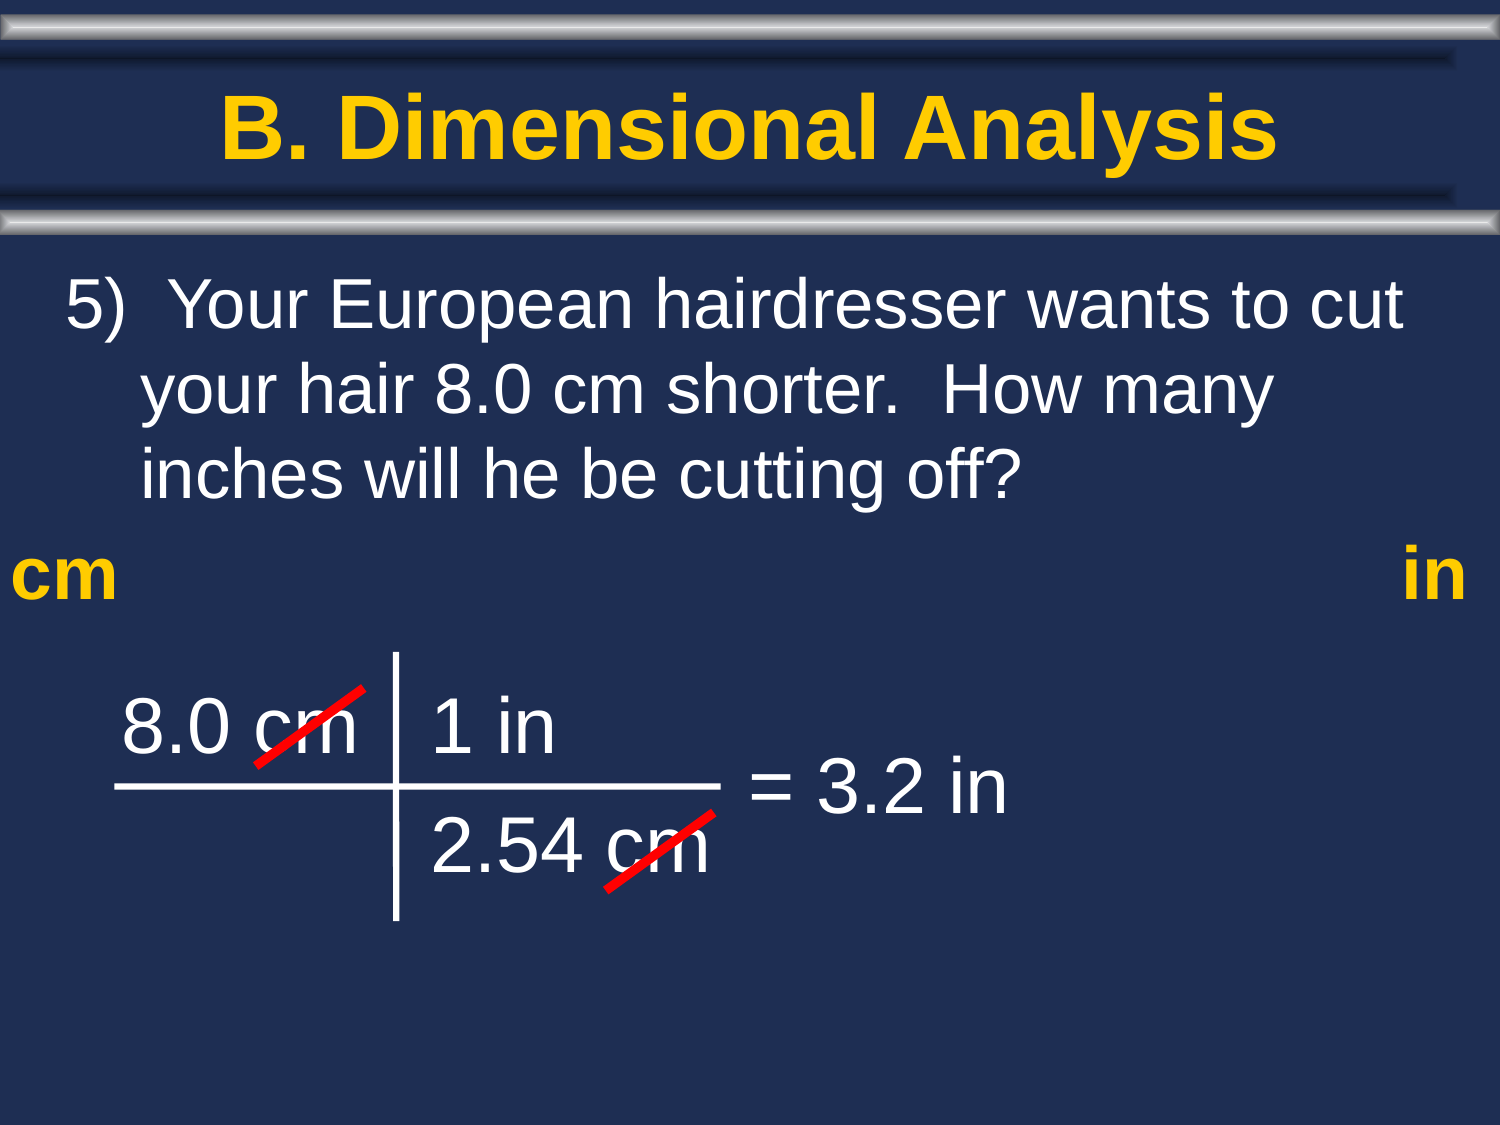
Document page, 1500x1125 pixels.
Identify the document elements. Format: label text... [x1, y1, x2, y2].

text_box = 3.2 in [733, 726, 1098, 846]
list 5) Your European hairdresser wants to cut your hair 8.0 cm shorter. How many inches will he be cutting off? [49, 249, 1451, 481]
text_box 8.0 cm [106, 667, 375, 797]
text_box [255, 687, 715, 891]
title B. Dimensional Analysis [112, 47, 1388, 186]
text_box 1 in 2.54 cm [415, 667, 760, 933]
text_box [0, 516, 1484, 623]
